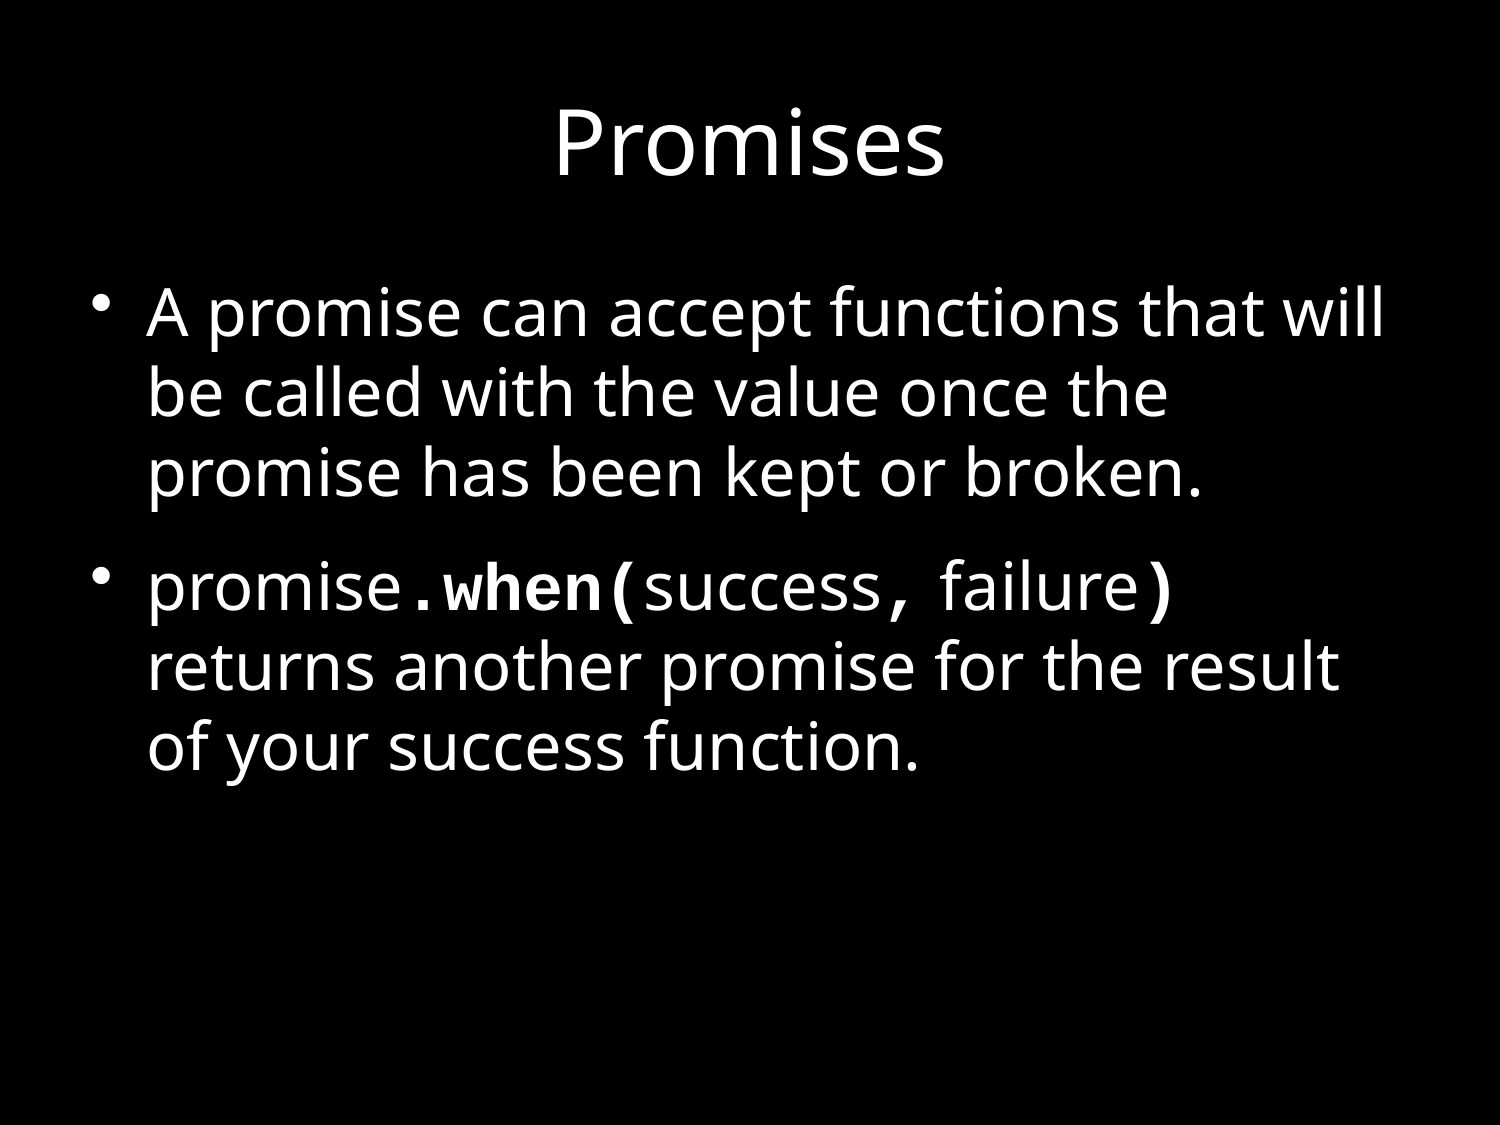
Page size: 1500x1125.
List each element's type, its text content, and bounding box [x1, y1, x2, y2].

list A promise can accept functions that will be called with the value once the promise has been kept or broken. promise.when(success, failure) returns another promise for the result of your success function. [74, 262, 1426, 1101]
title Promises [74, 44, 1426, 233]
